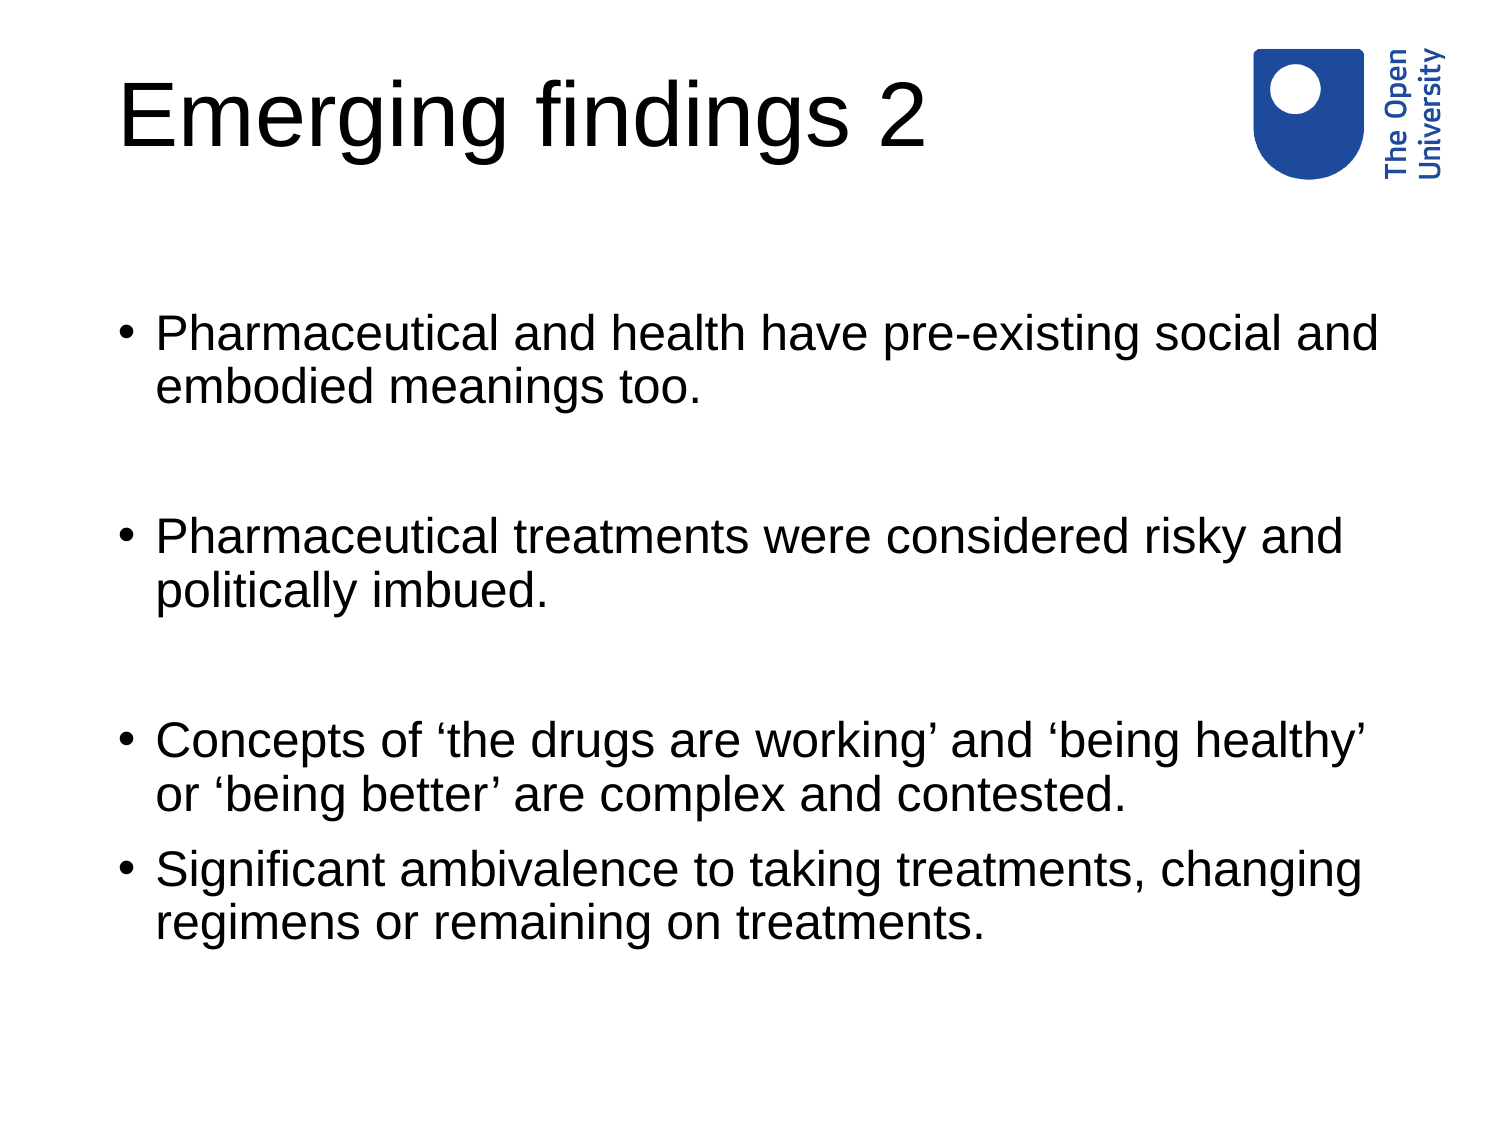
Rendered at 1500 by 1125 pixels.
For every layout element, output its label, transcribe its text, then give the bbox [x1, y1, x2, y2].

title Emerging findings 2 [103, 59, 1397, 278]
picture [1245, 39, 1462, 189]
list Pharmaceutical and health have pre-existing social and embodied meanings too. Pharmaceutical treatments were considered risky and politically imbued. Concepts of ‘the drugs are working’ and ‘being healthy’ or ‘being better’ are complex and contested. Significant ambivalence to taking treatments, changing regimens or remaining on treatments. [103, 299, 1397, 1014]
